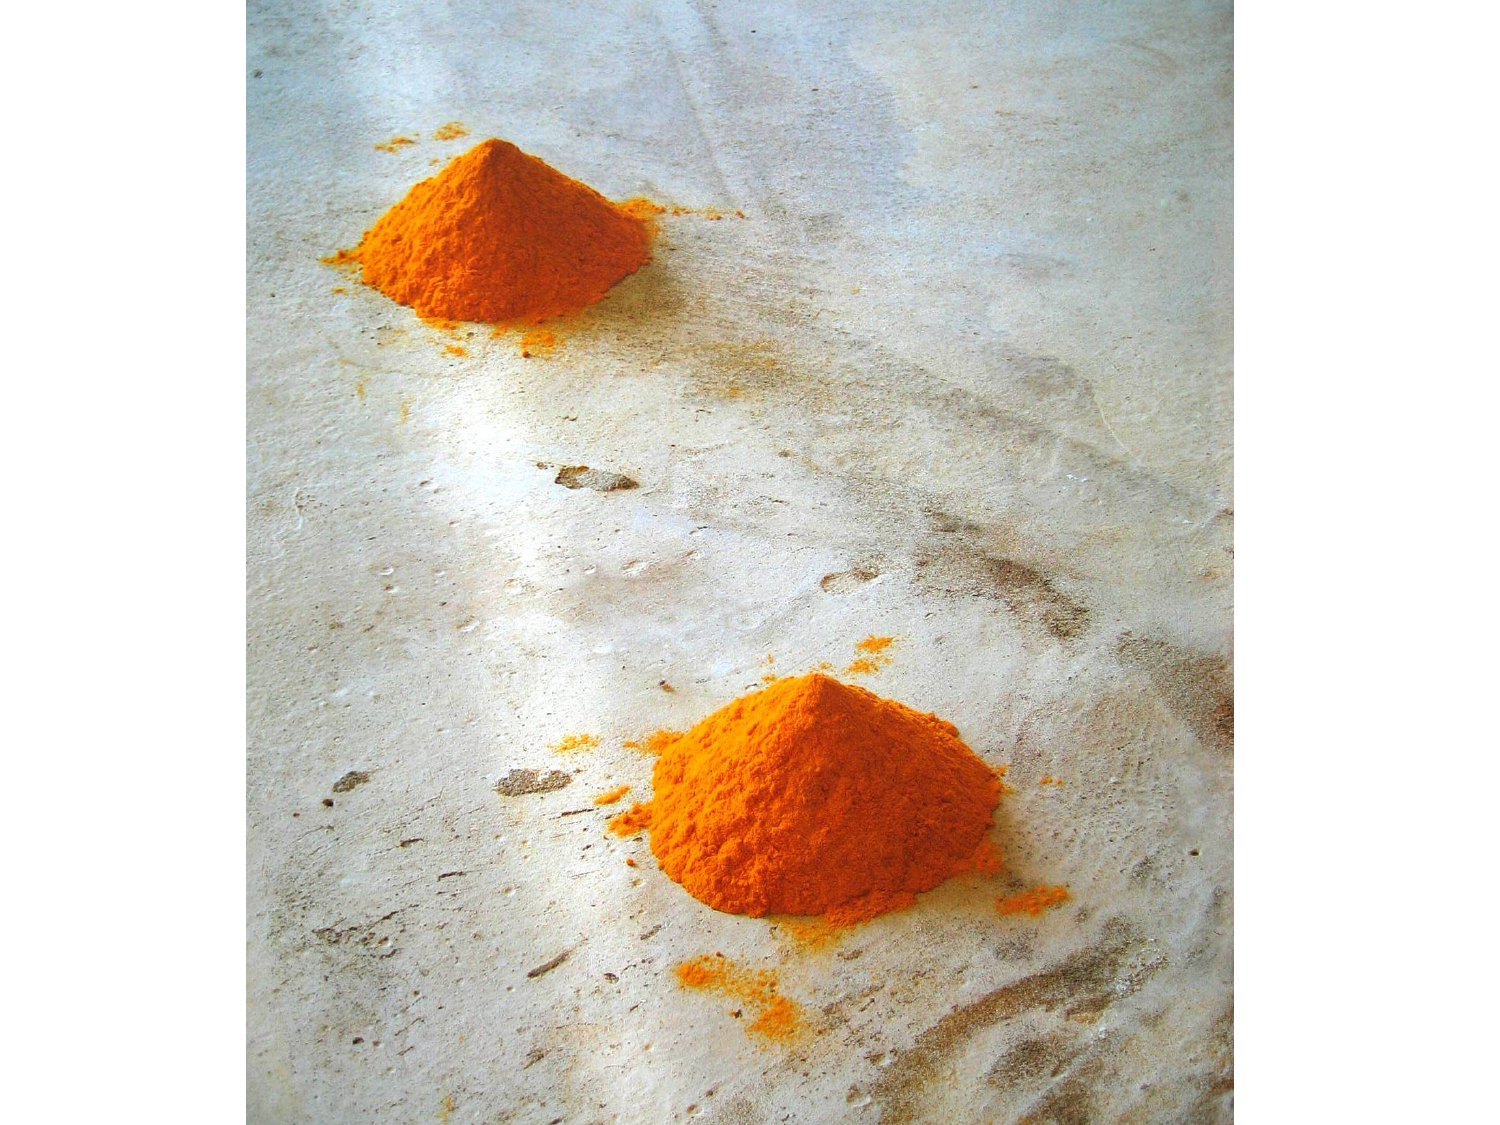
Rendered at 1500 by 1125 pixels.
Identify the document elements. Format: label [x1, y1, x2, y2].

list [245, 0, 1234, 1125]
